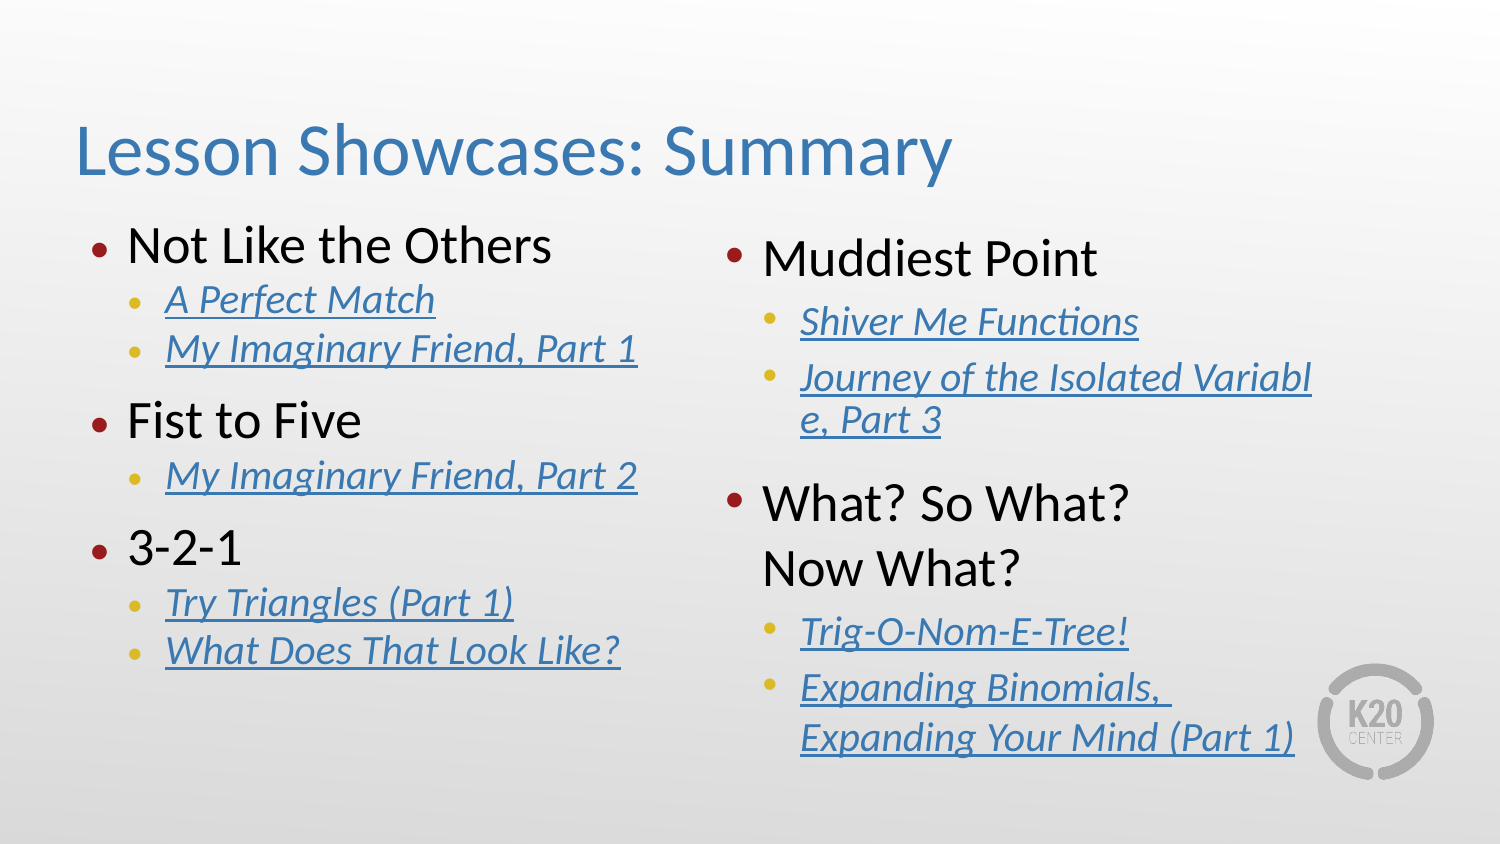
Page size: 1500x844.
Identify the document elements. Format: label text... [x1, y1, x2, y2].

text_box Muddiest Point Shiver Me Functions Journey of the Isolated Variable, Part 3 What? So What? Now What? Trig-O-Nom-E-Tree! Expanding Binomials, Expanding Your Mind (Part 1) [710, 214, 1345, 779]
list Not Like the Others A Perfect Match My Imaginary Friend, Part 1 Fist to Five My Imaginary Friend, Part 2 3-2-1 Try Triangles (Part 1) What Does That Look Like? [75, 214, 710, 779]
title Lesson Showcases: Summary [75, 50, 1425, 191]
